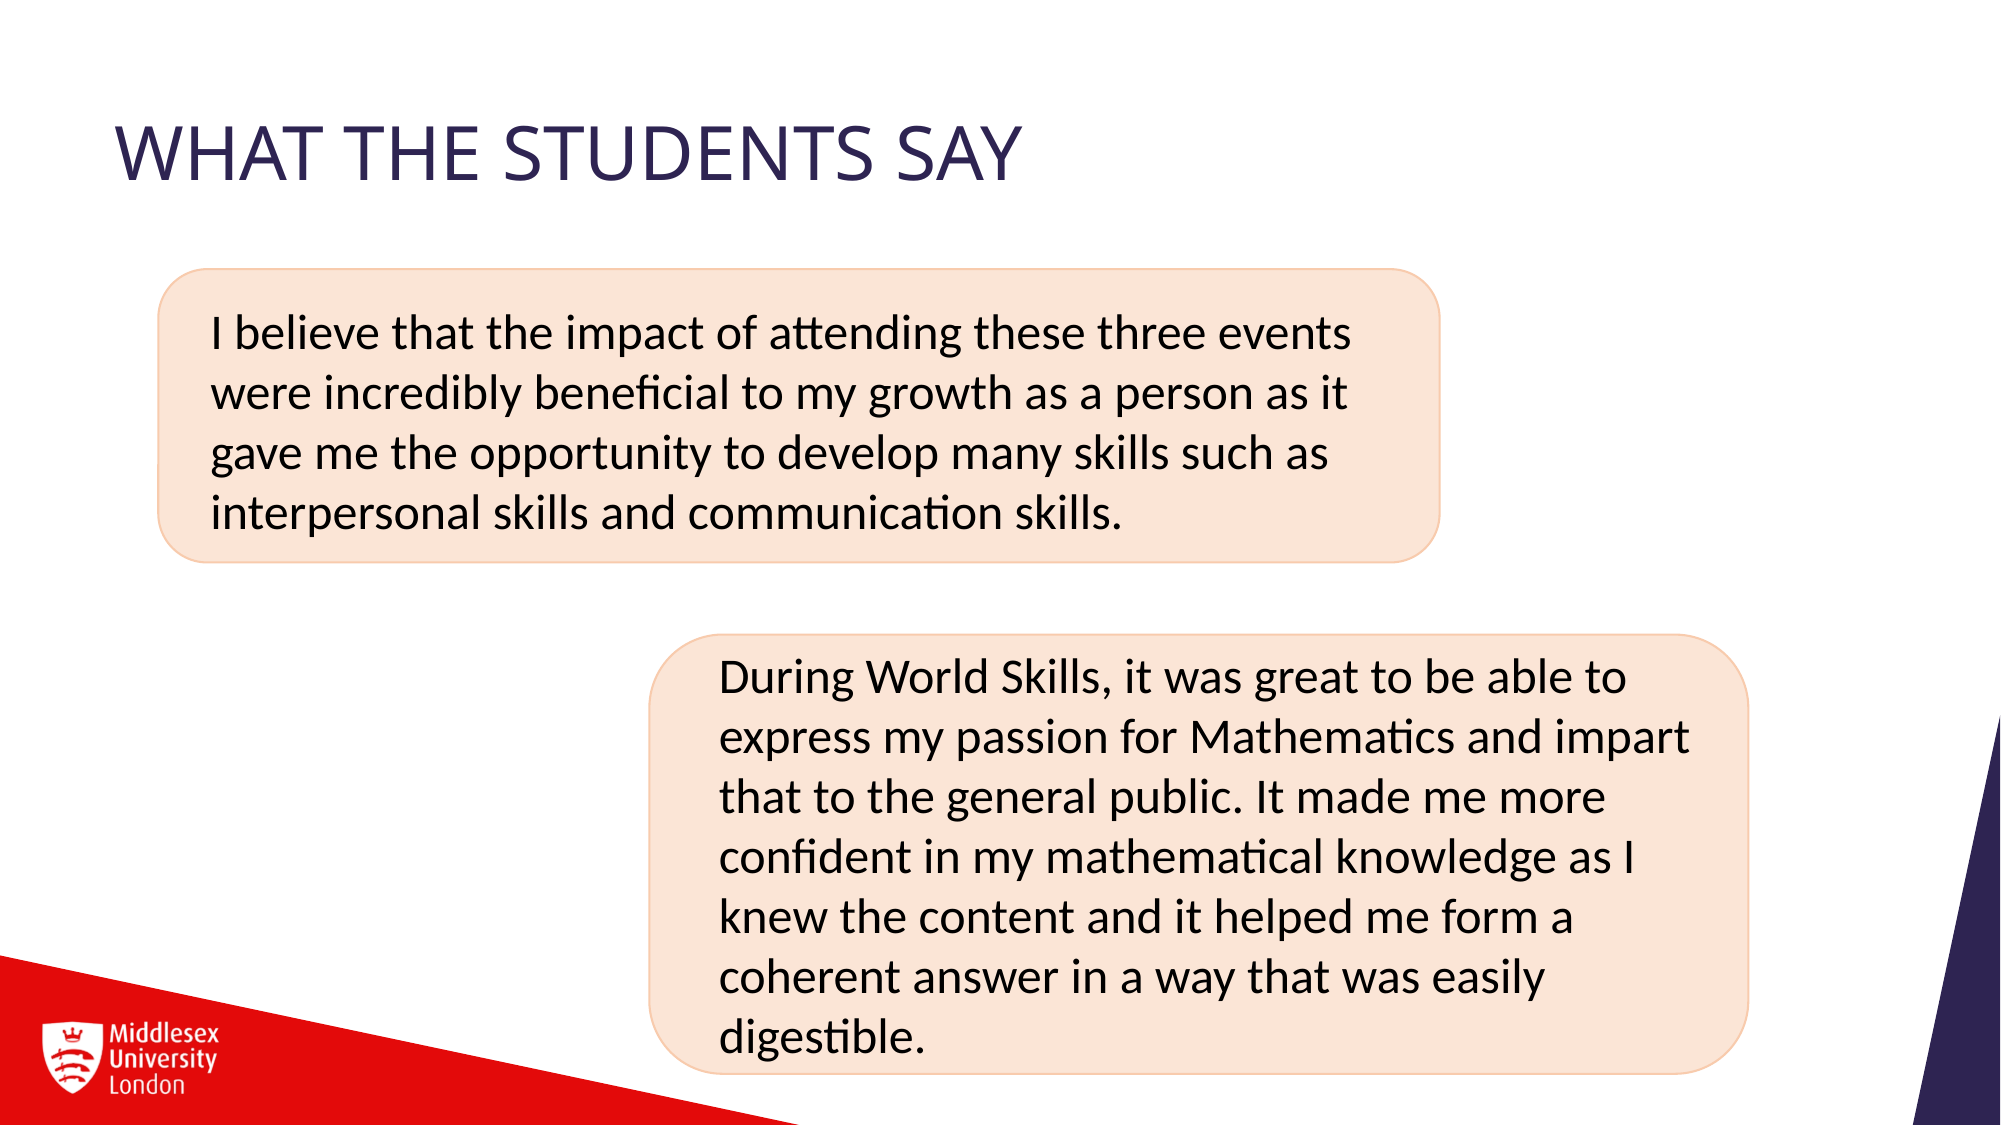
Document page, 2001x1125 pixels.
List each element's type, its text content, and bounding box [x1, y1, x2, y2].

text_box During World Skills, it was great to be able to express my passion for Mathematics and impart that to the general public. It made me more confident in my mathematical knowledge as I knew the content and it helped me form a coherent answer in a way that was easily digestible. [704, 636, 1749, 1071]
text_box [158, 269, 1440, 563]
text_box I believe that the impact of attending these three events were incredibly beneficial to my growth as a person as it gave me the opportunity to develop many skills such as interpersonal skills and communication skills. [195, 292, 1416, 548]
picture [32, 1014, 223, 1101]
text_box [649, 636, 1695, 1074]
title What the students say [114, 71, 1782, 198]
